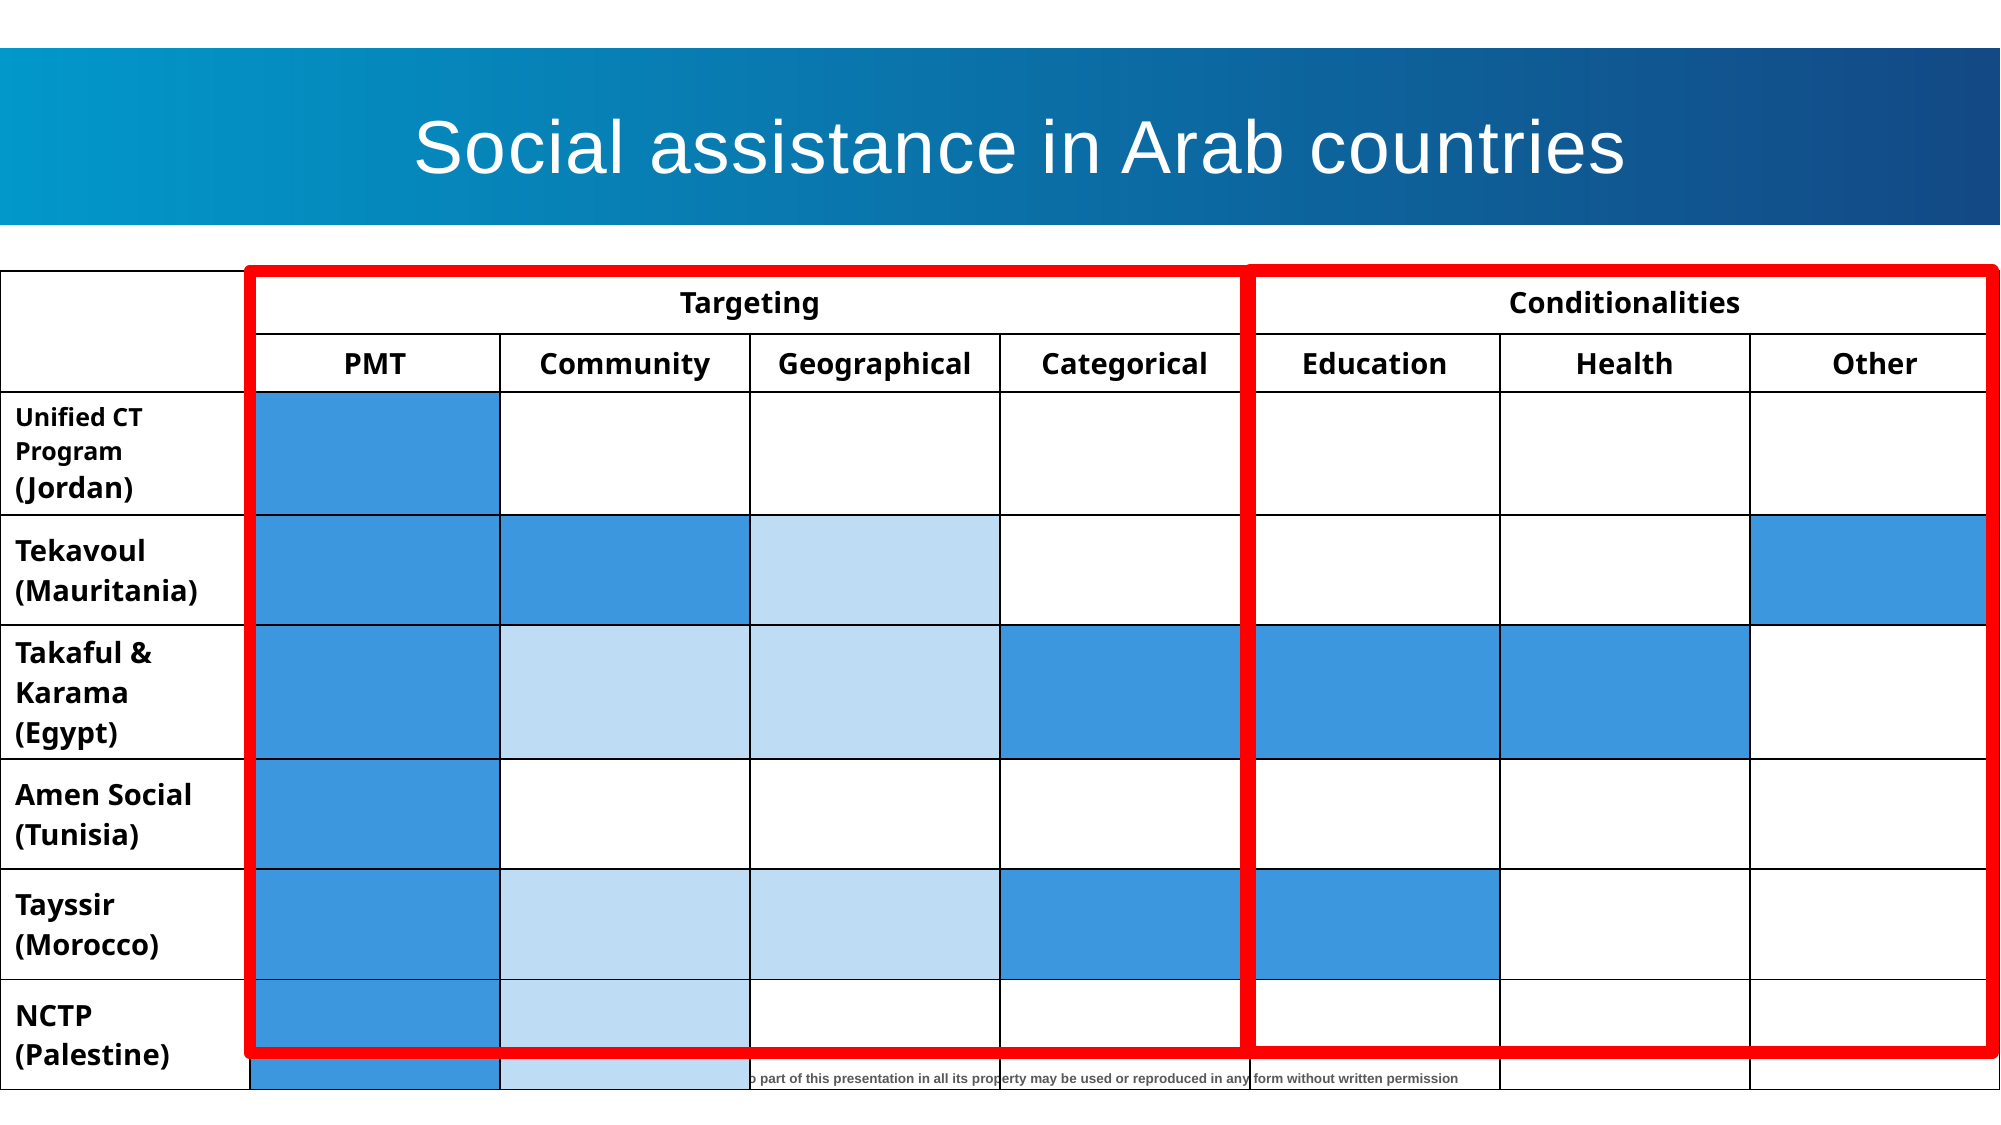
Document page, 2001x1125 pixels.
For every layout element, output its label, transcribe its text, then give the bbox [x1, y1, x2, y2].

picture [570, 167, 592, 173]
picture [736, 167, 763, 173]
table_header Conditionalities [1993, 272, 1999, 333]
table_cell Takaful & Karama (Egypt) [1, 626, 249, 758]
table_cell [1751, 980, 1999, 1089]
table_cell [1993, 760, 1999, 868]
table_cell [751, 1054, 999, 1089]
picture [679, 167, 690, 173]
table_cell [1251, 1053, 1499, 1089]
picture [945, 167, 969, 173]
table_cell [1993, 516, 1999, 624]
picture [855, 167, 877, 173]
picture [984, 167, 1000, 173]
table_cell Other [1993, 335, 1999, 391]
table_cell Amen Social (Tunisia) [1, 760, 249, 868]
table_cell [1993, 870, 1999, 979]
table_cell [251, 1054, 499, 1089]
table_cell [1993, 393, 1999, 514]
table_cell [1501, 1053, 1749, 1089]
table_cell [1001, 980, 1249, 1089]
text_box [249, 270, 1248, 1054]
table_header [1, 272, 249, 391]
picture [472, 167, 498, 173]
picture [697, 167, 724, 173]
picture [421, 167, 455, 173]
subtitle Social assistance in Arab countries [175, 91, 1867, 167]
picture [595, 167, 606, 173]
table_cell [1993, 626, 1999, 758]
picture [835, 167, 848, 173]
picture [880, 167, 891, 173]
table_cell Tekavoul (Mauritania) [1, 516, 249, 624]
text_box [1249, 269, 1993, 1053]
picture [654, 167, 676, 173]
picture [794, 167, 821, 173]
table_cell [501, 1054, 749, 1089]
table_cell Unified CT Program (Jordan) [1, 393, 249, 514]
picture [516, 167, 540, 173]
table_cell Tayssir (Morocco) [1, 870, 249, 979]
table_cell NCTP (Palestine) [1, 980, 249, 1089]
